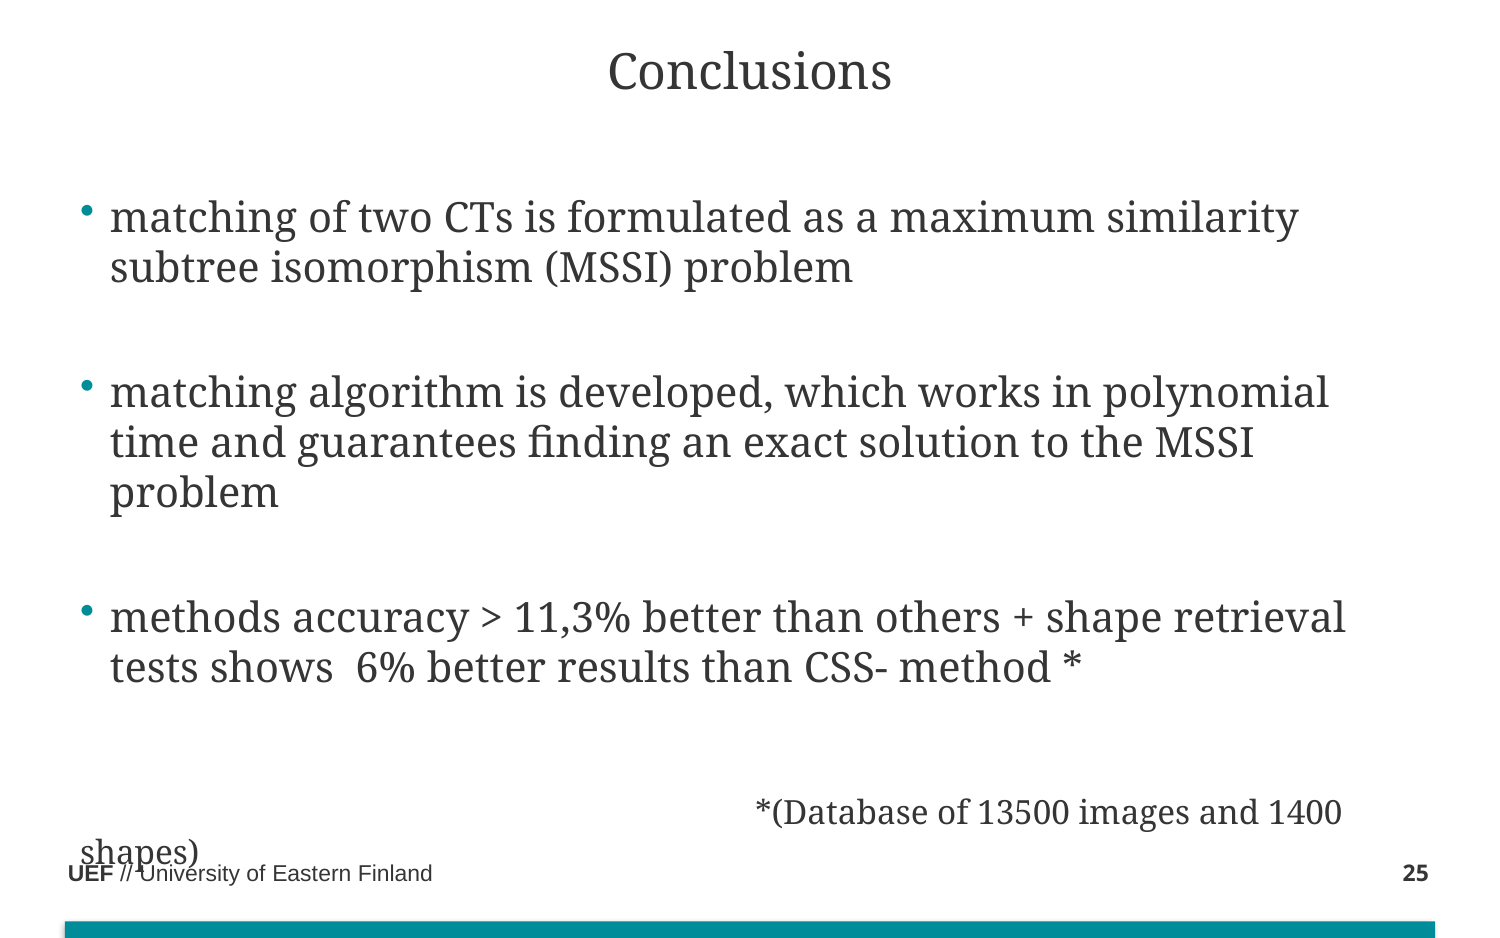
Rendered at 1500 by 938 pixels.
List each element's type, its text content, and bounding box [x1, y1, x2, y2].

slide_number 25 [1369, 855, 1430, 890]
list matching of two CTs is formulated as a maximum similarity subtree isomorphism (MSSI) problem matching algorithm is developed, which works in polynomial time and guarantees finding an exact solution to the MSSI problem methods accuracy > 11,3% better than others + shape retrieval tests shows 6% better results than CSS- method * *(Database of 13500 images and 1400 shapes) [64, 182, 1436, 808]
title Conclusions [64, 21, 1436, 160]
